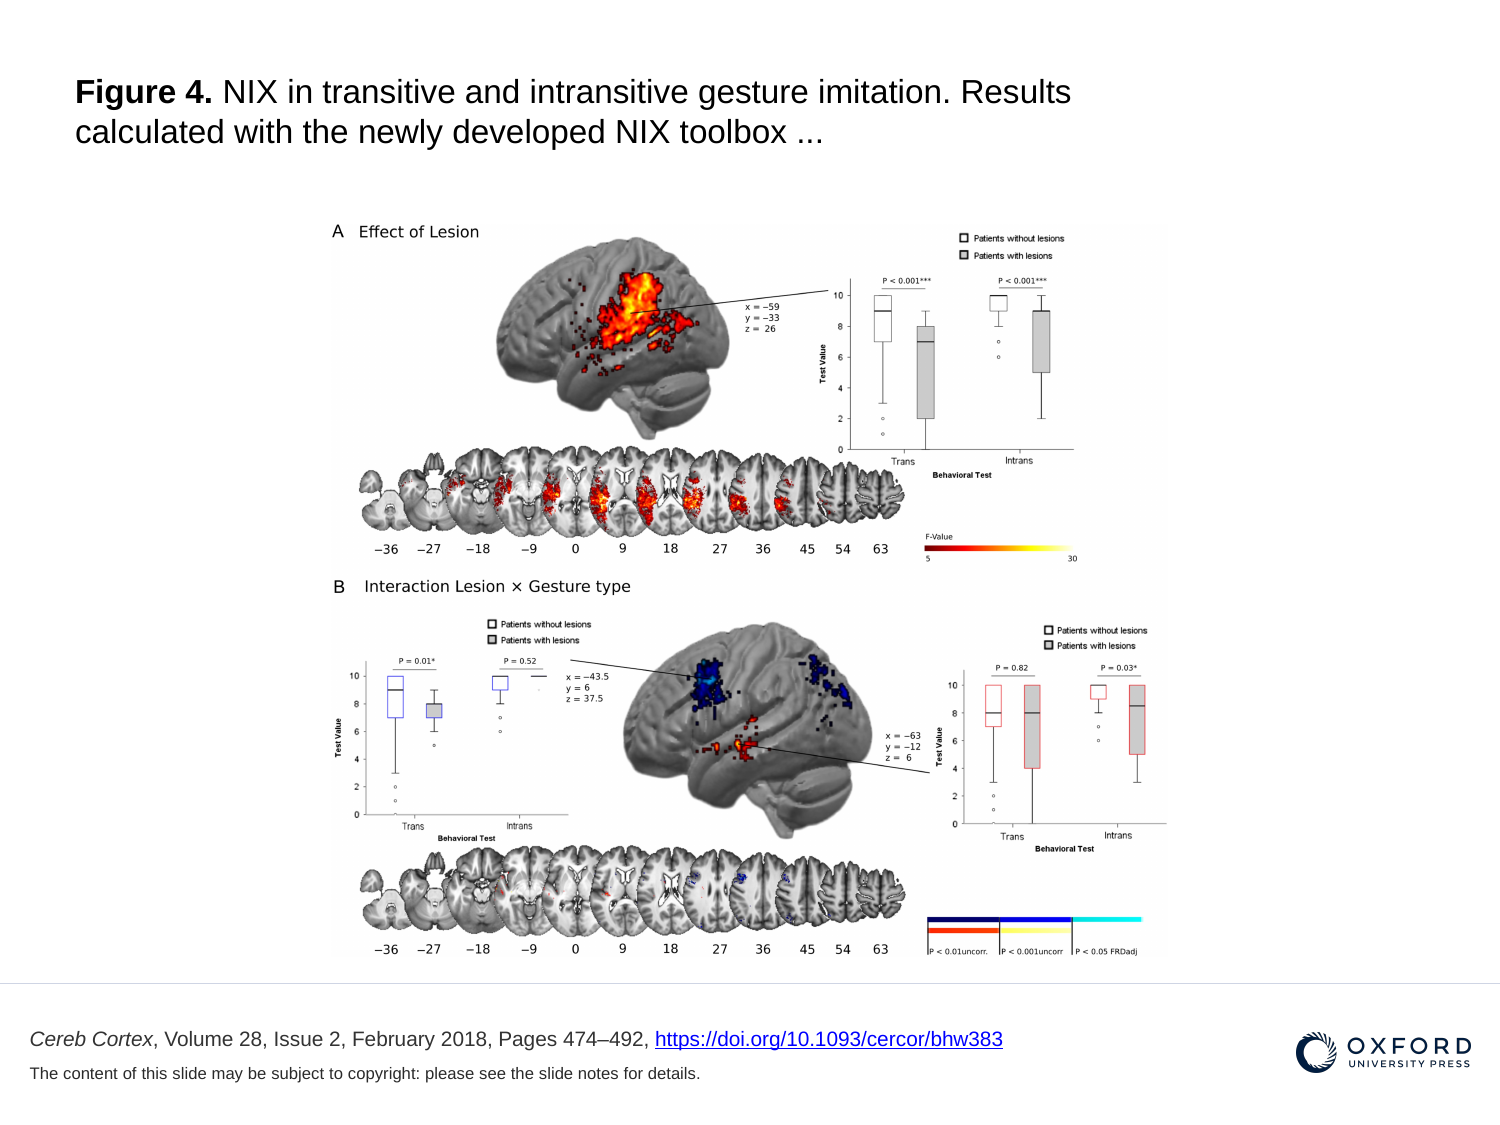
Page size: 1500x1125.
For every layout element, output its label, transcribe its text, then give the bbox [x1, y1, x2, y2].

footer Cereb Cortex, Volume 28, Issue 2, February 2018, Pages 474–492, https://doi.org/10.1093/cercor/bhw383 The content of this slide may be subject to copyright: please see the slide notes for details. [0, 983, 1260, 1125]
picture [1296, 1032, 1471, 1073]
picture [331, 224, 1168, 957]
title Figure 4. NIX in transitive and intransitive gesture imitation. Results calculated with the newly developed NIX toolbox ... [75, 69, 1078, 171]
